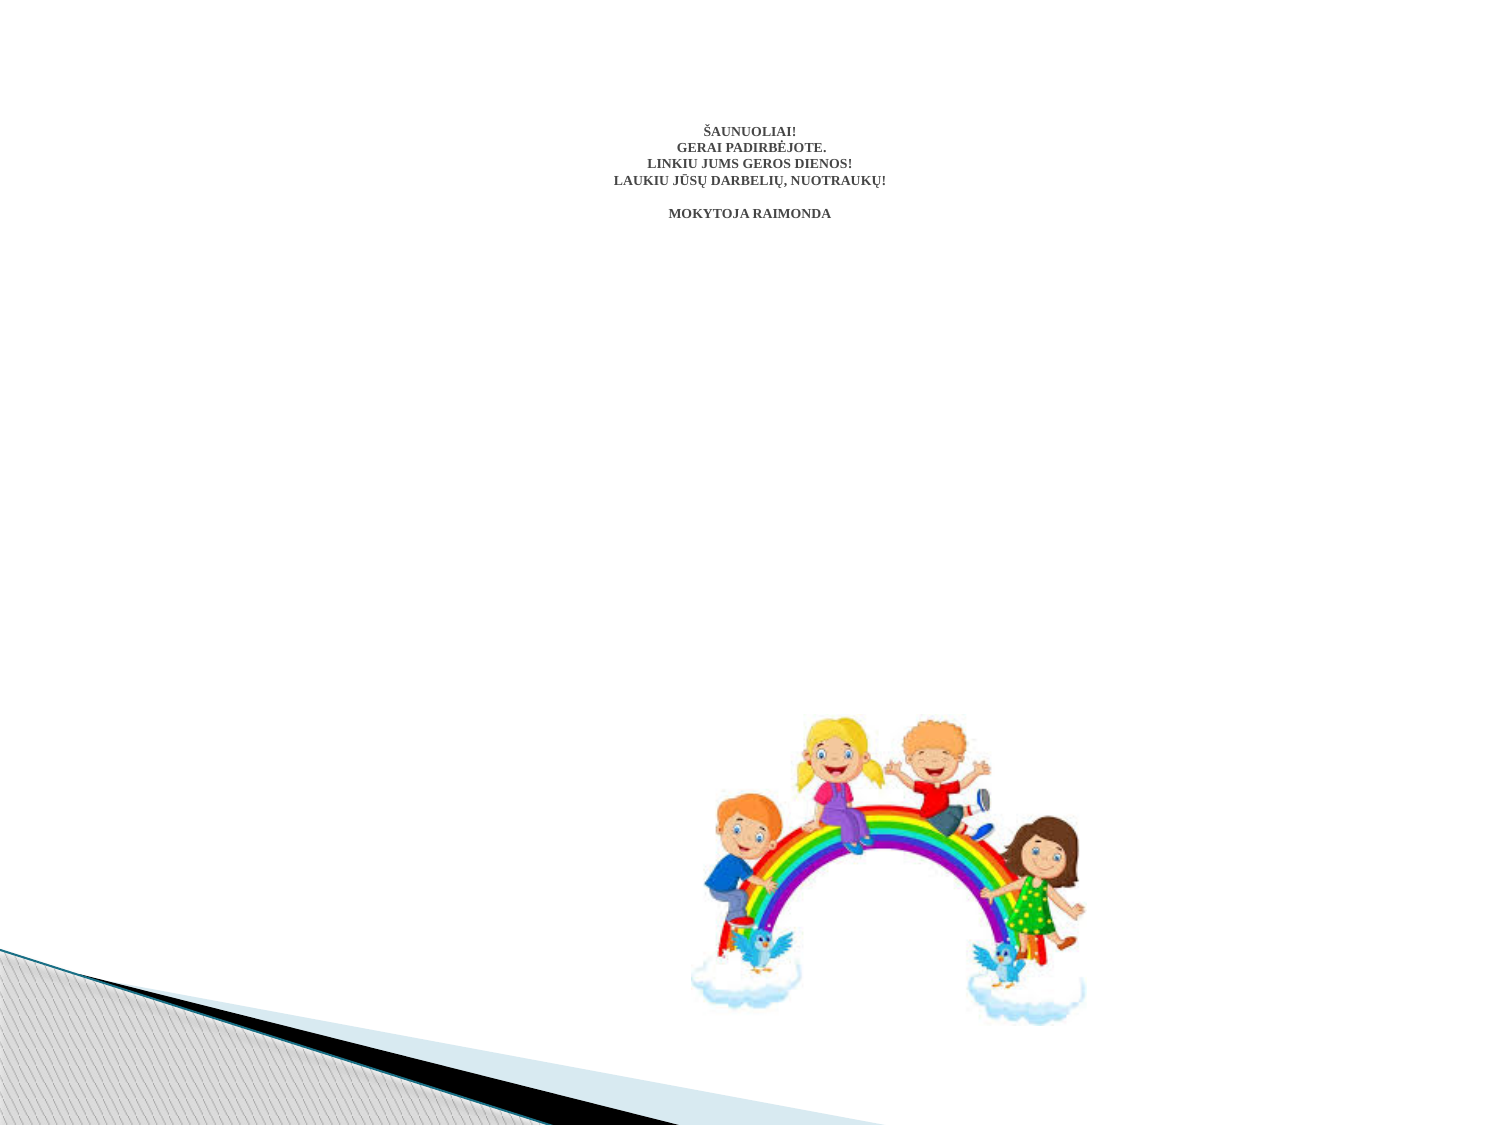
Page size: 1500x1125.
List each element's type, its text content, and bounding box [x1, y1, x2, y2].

title ŠAUNUOLIAI! GERAI PADIRBĖJOTE. LINKIU JUMS GEROS DIENOS! LAUKIU JŪSŲ DARBELIŲ, NUOTRAUKŲ! MOKYTOJA RAIMONDA [75, 45, 1425, 233]
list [691, 714, 1087, 1026]
